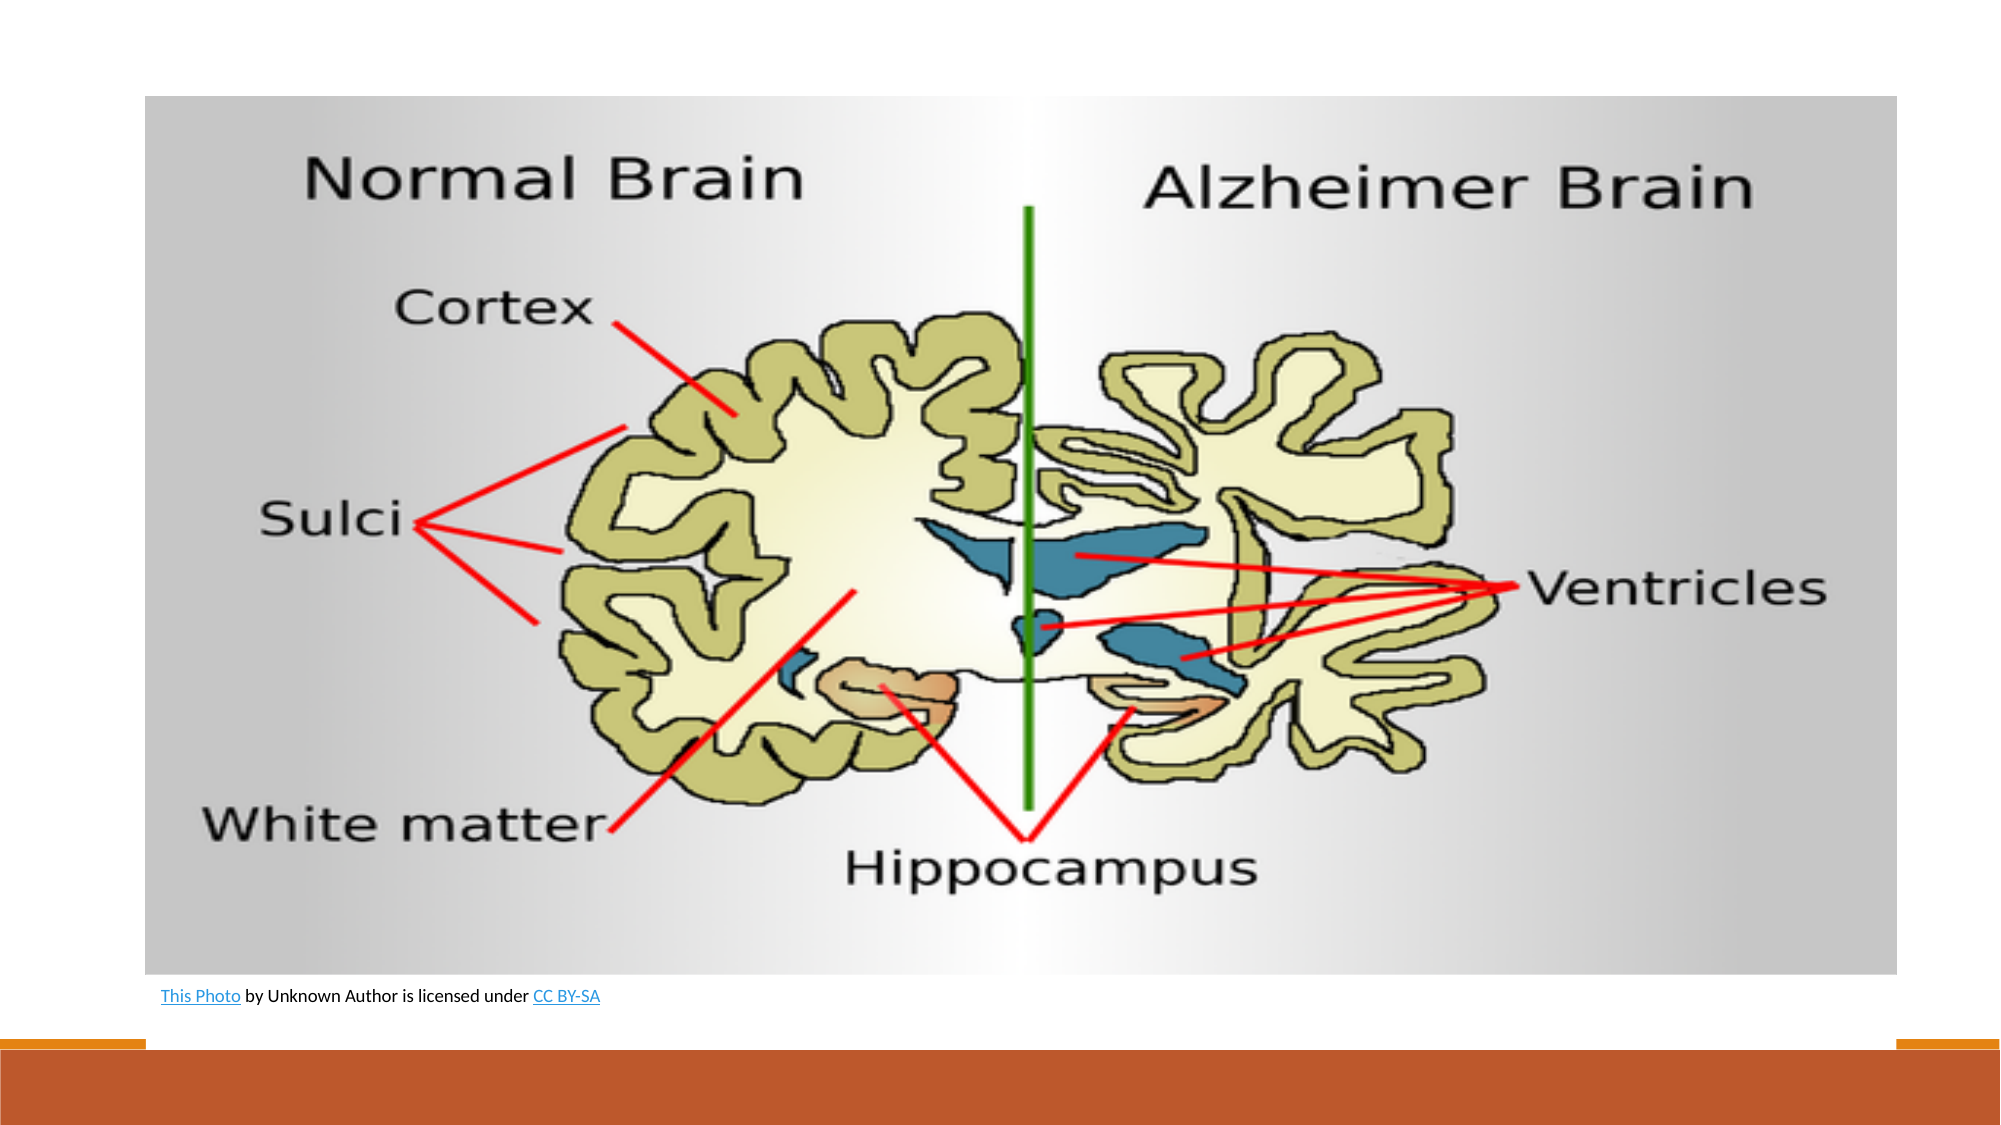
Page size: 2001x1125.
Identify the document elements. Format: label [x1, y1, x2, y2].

text_box [145, 96, 1897, 1051]
